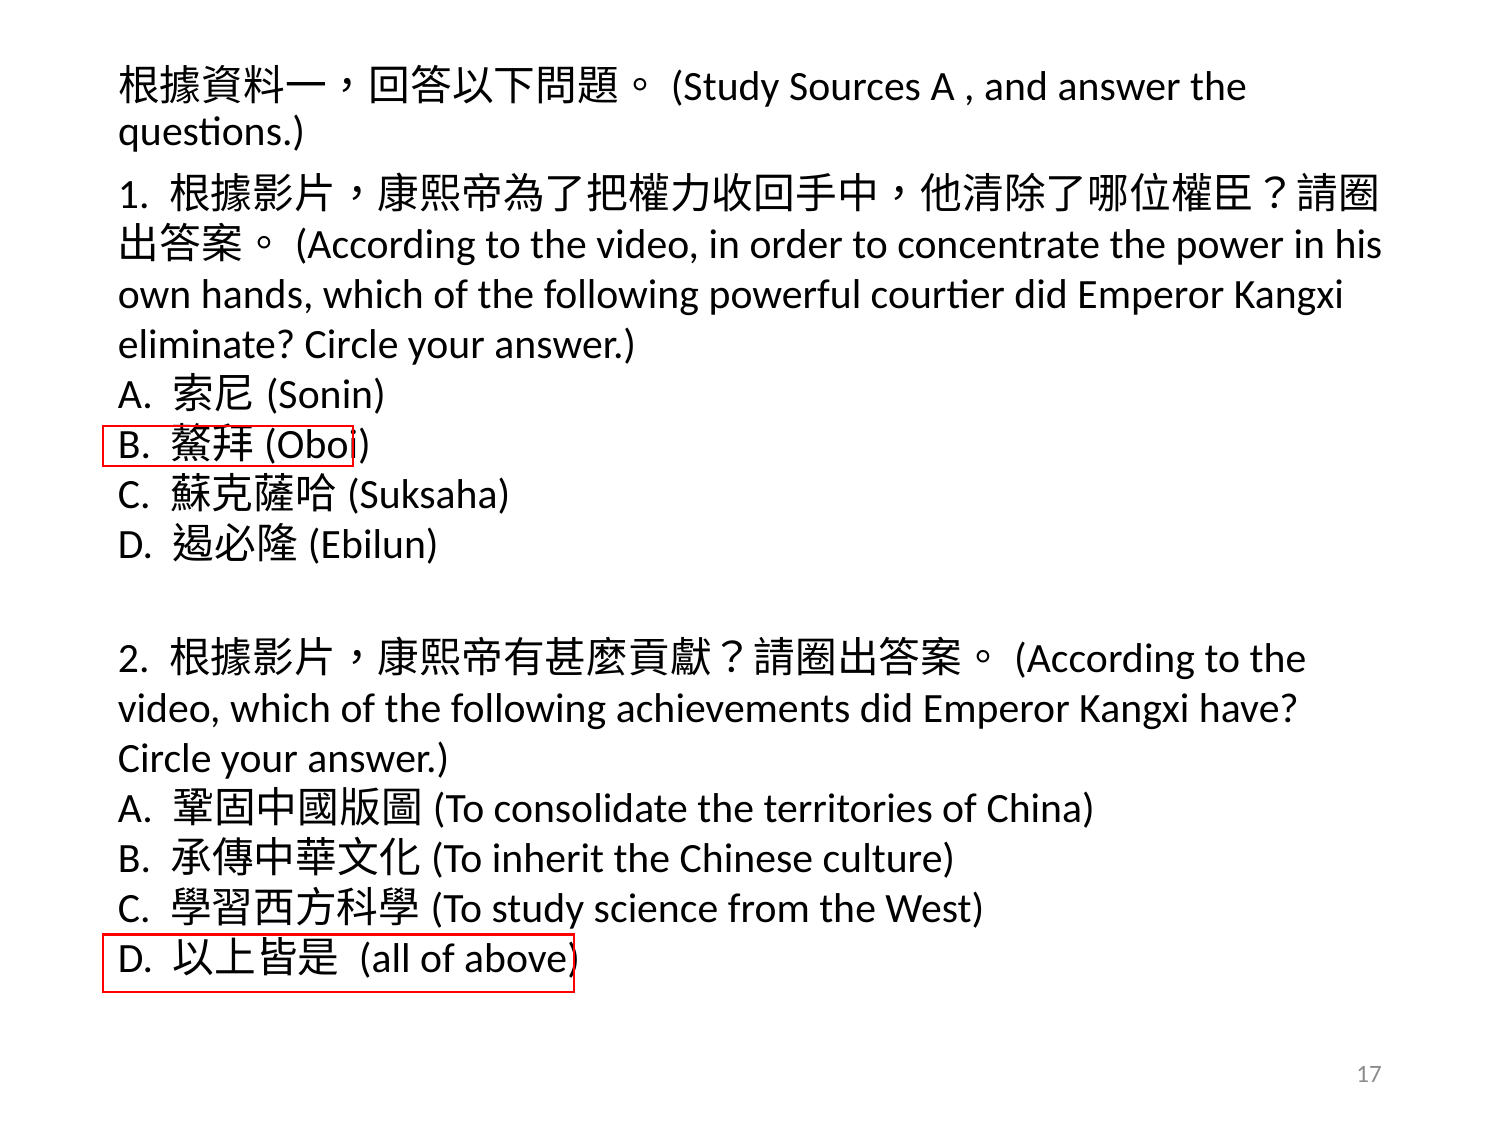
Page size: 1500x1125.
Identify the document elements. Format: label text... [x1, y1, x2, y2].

list 根據資料一，回答以下問題。(Study Sources A , and answer the questions.) [103, 56, 1397, 159]
list 根據資料一，回答以下問題。(Study Sources A , and answer the questions.) [103, 620, 1397, 1030]
slide_number 17 [1059, 1042, 1397, 1103]
text_box 2. 根據影片，康熙帝有甚麼貢獻？請圈出答案。(According to the video, which of the following achievements did Emperor Kangxi have? Circle your answer.) A. 鞏固中國版圖(To consolidate the territories of China) B. 承傳中華文化(To inherit the Chinese culture) C. 學習西方科學(To study science from the West) D. 以上皆是 (all of above) [103, 623, 1362, 989]
text_box [102, 425, 354, 467]
text_box [102, 933, 575, 993]
text_box 1. 根據影片，康熙帝為了把權力收回手中，他清除了哪位權臣？請圈出答案。(According to the video, in order to concentrate the power in his own hands, which of the following powerful courtier did Emperor Kangxi eliminate? Circle your answer.) A. 索尼(Sonin) B. 鰲拜(Oboi) C. 蘇克薩哈(Suksaha) D. 遏必隆(Ebilun) [103, 159, 1433, 620]
